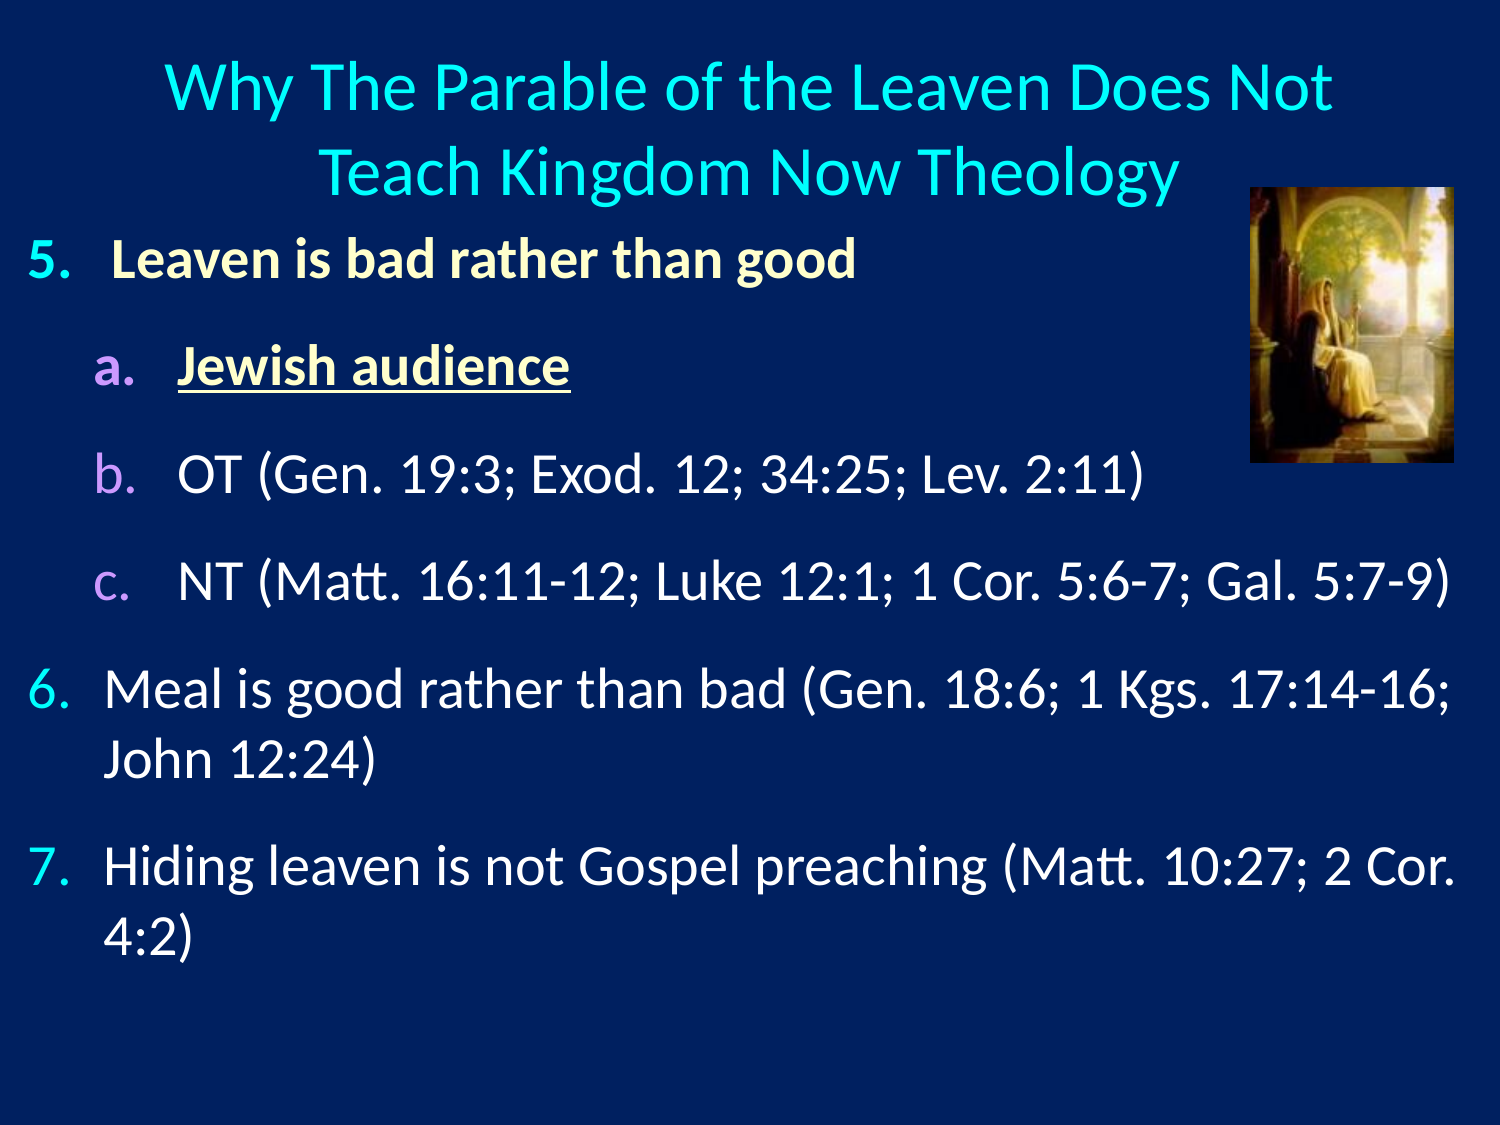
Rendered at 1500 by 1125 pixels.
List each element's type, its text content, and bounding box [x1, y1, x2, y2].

list Leaven is bad rather than good Jewish audience OT (Gen. 19:3; Exod. 12; 34:25; Lev. 2:11) NT (Matt. 16:11-12; Luke 12:1; 1 Cor. 5:6-7; Gal. 5:7-9) Meal is good rather than bad (Gen. 18:6; 1 Kgs. 17:14-16; John 12:24) Hiding leaven is not Gospel preaching (Matt. 10:27; 2 Cor. 4:2) [12, 212, 1500, 1051]
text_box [1249, 187, 1454, 463]
title Why The Parable of the Leaven Does Not Teach Kingdom Now Theology [71, 37, 1429, 212]
